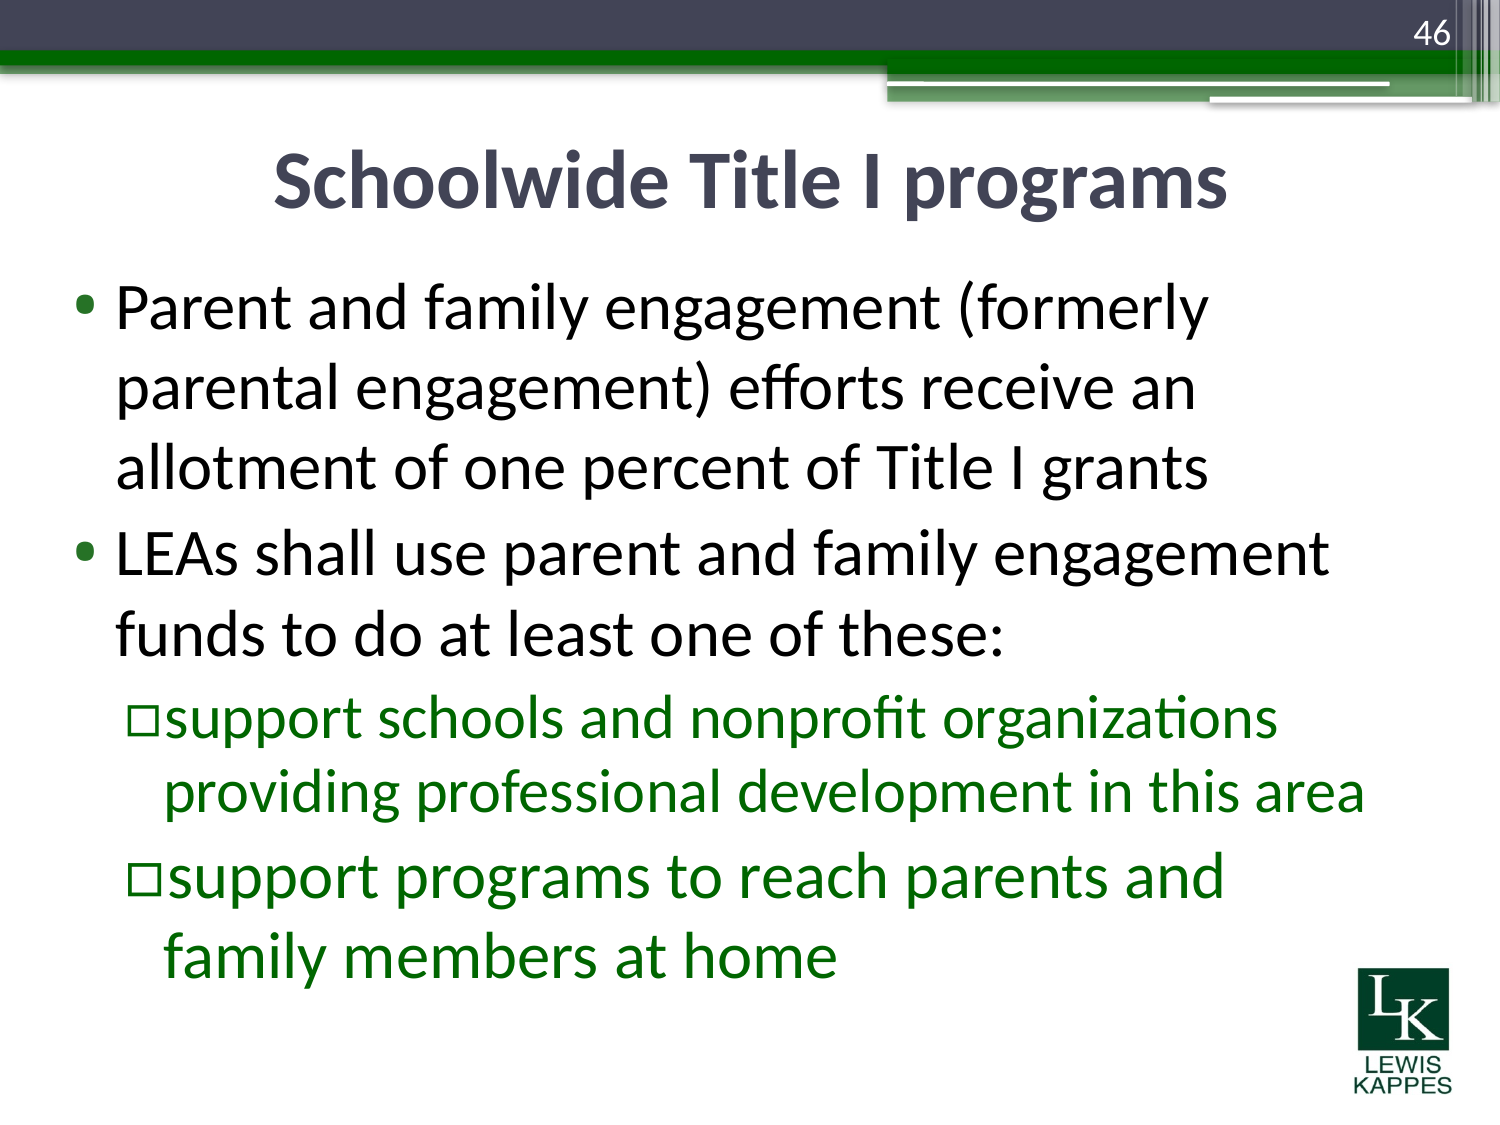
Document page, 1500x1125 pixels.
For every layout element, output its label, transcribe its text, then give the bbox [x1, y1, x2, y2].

list Parent and family engagement (formerly parental engagement) efforts receive an allotment of one percent of Title I grants LEAs shall use parent and family engagement funds to do at least one of these: support schools and nonprofit organizations providing professional development in this area support programs to reach parents and family members at home [40, 255, 1403, 1125]
title Schoolwide Title I programs [50, 99, 1453, 250]
slide_number 46 [1341, 0, 1466, 61]
picture [1352, 962, 1454, 1095]
